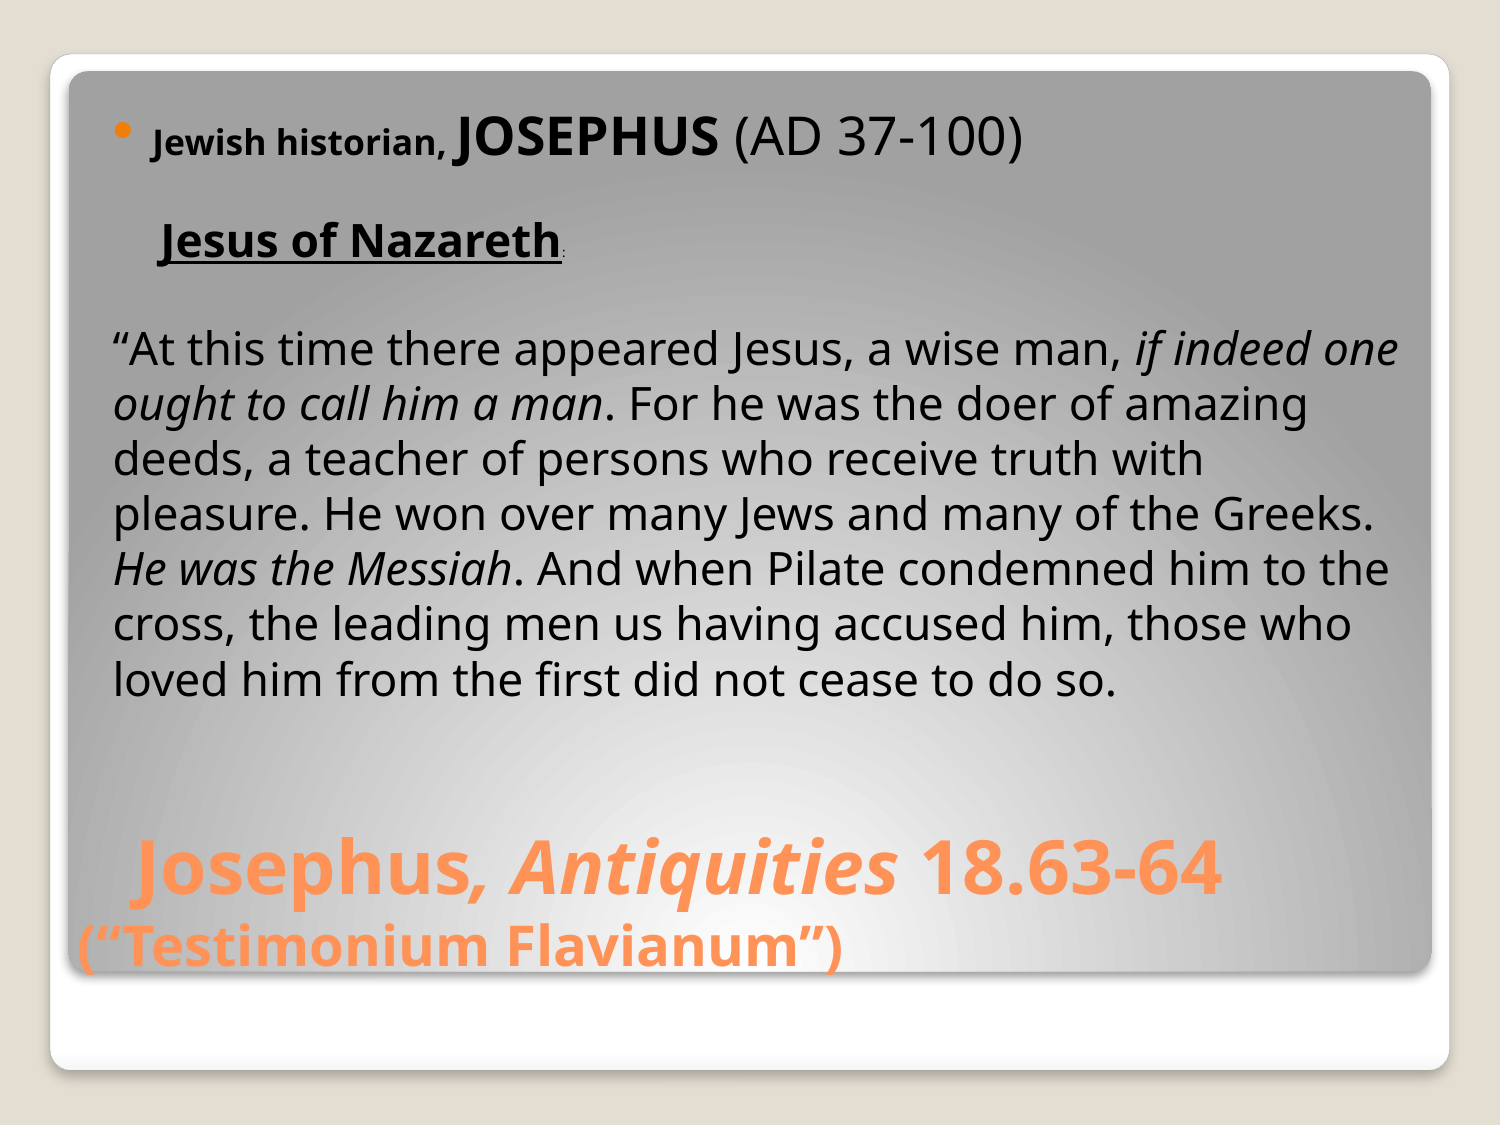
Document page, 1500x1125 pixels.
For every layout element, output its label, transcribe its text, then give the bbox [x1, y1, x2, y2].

list Jewish historian, JOSEPHUS (AD 37-100) Jesus of Nazareth: “At this time there appeared Jesus, a wise man, if indeed one ought to call him a man. For he was the doer of amazing deeds, a teacher of persons who receive truth with pleasure. He won over many Jews and many of the Greeks. He was the Messiah. And when Pilate condemned him to the cross, the leading men us having accused him, those who loved him from the first did not cease to do so. [82, 86, 1425, 774]
title Josephus, Antiquities 18.63-64 (“Testimonium Flavianum”) [62, 812, 1405, 985]
